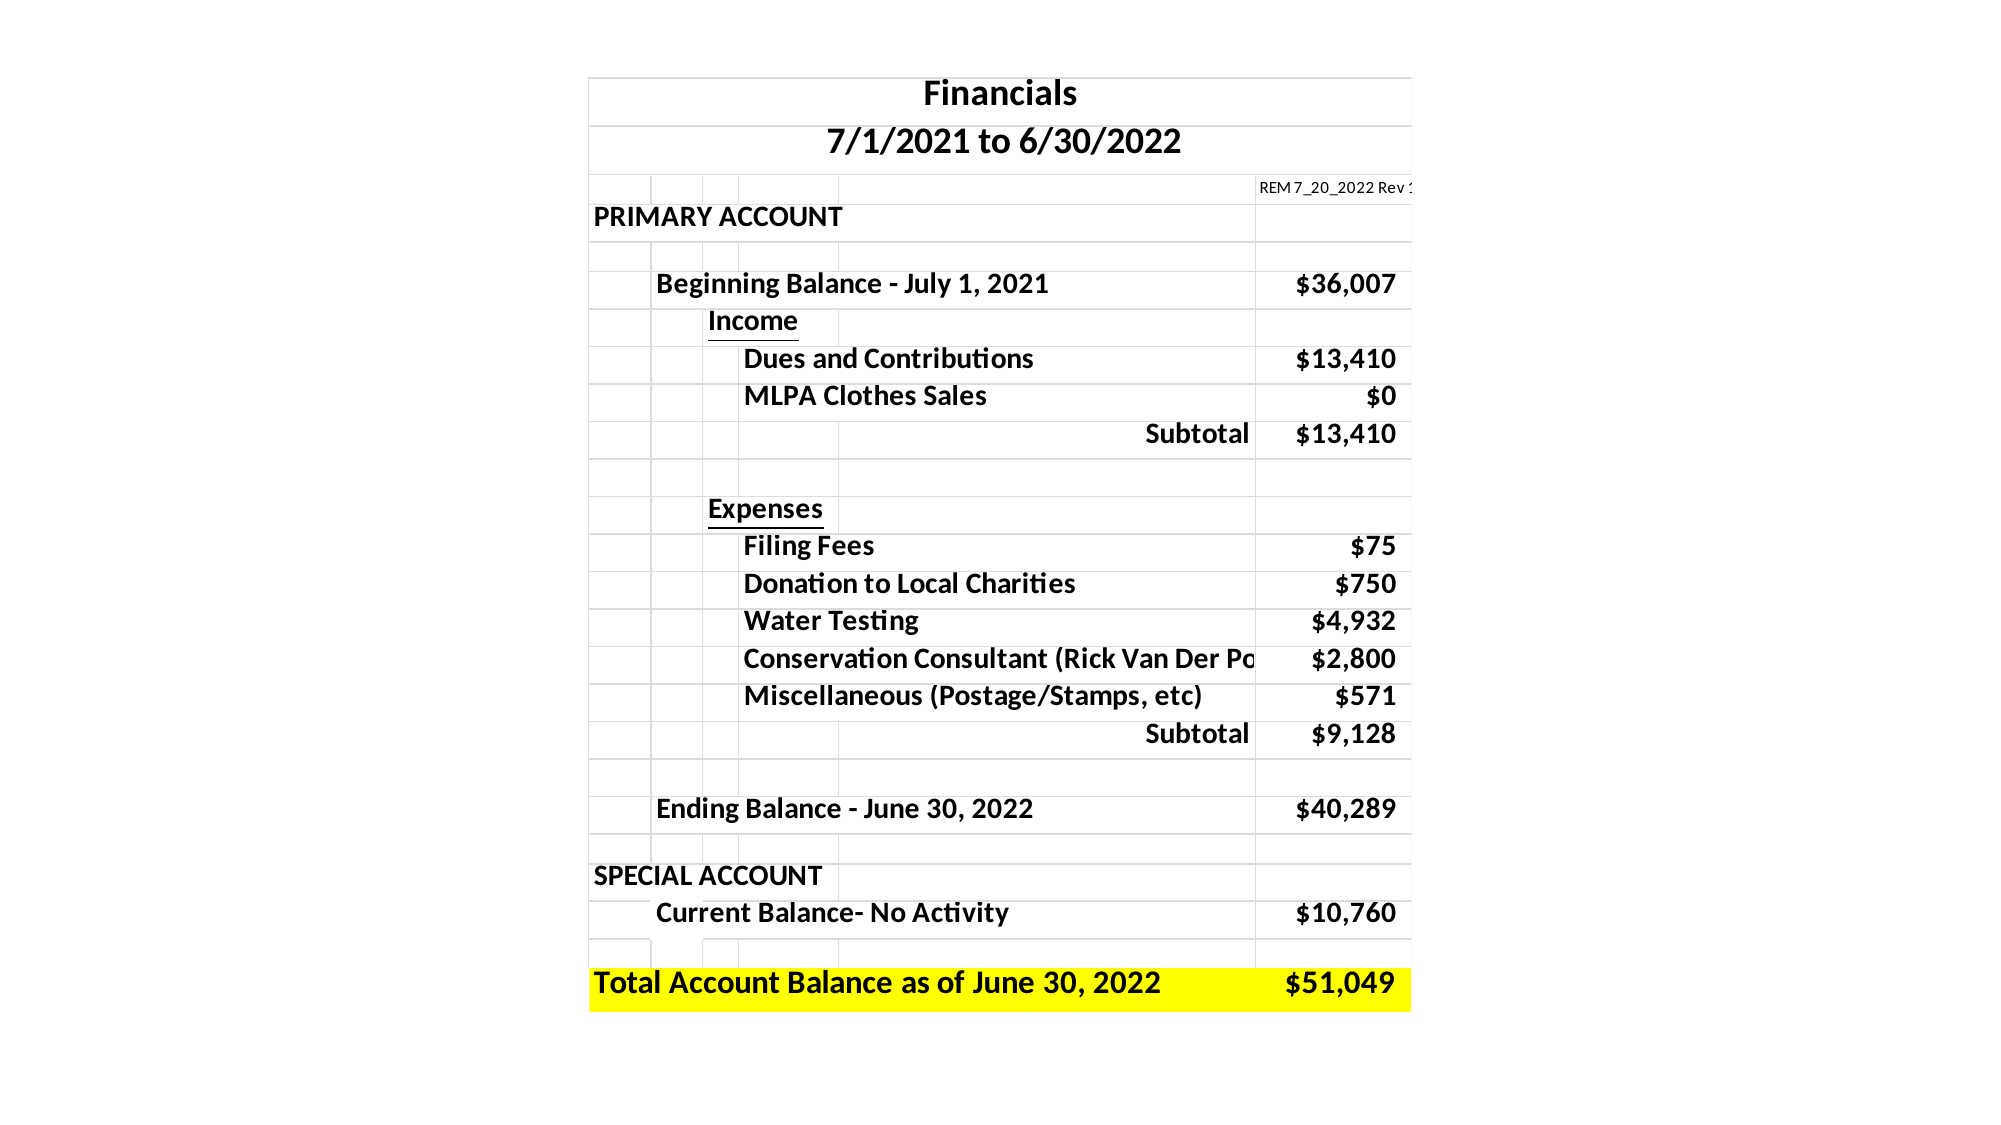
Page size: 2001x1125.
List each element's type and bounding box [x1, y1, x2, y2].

picture [587, 77, 1413, 1014]
